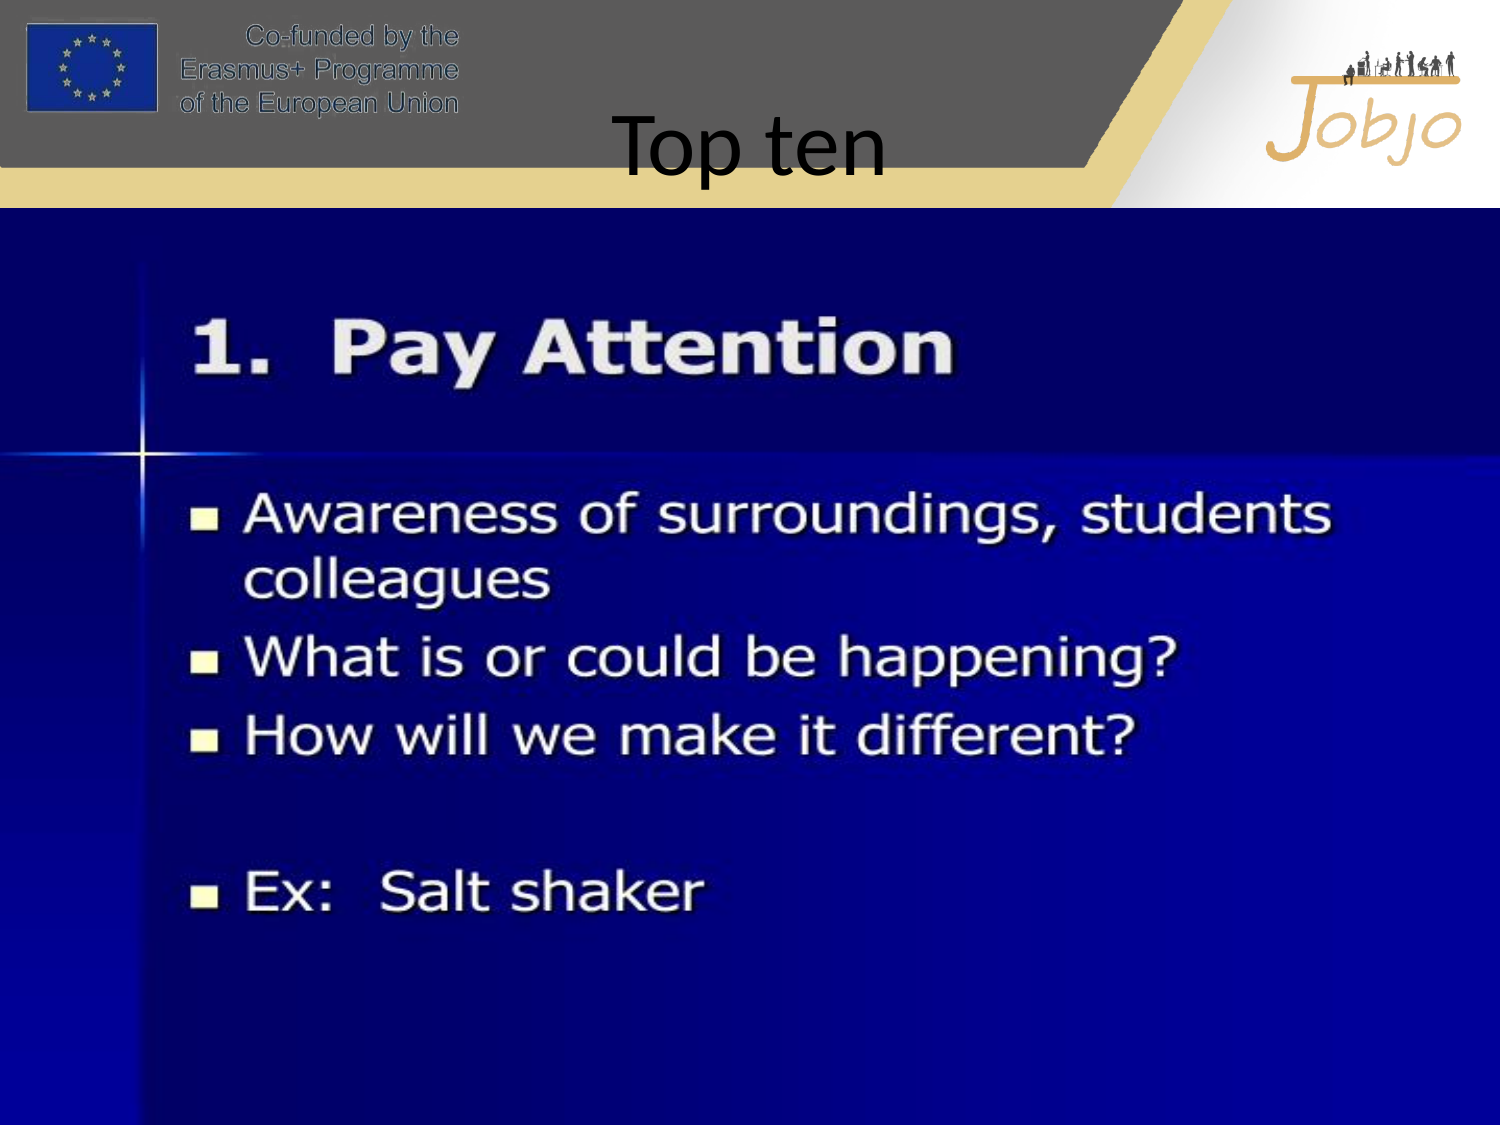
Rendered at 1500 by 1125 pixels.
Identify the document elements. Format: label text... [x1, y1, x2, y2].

title Top ten [75, 45, 1425, 206]
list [0, 207, 1500, 1125]
picture [0, 0, 1500, 207]
